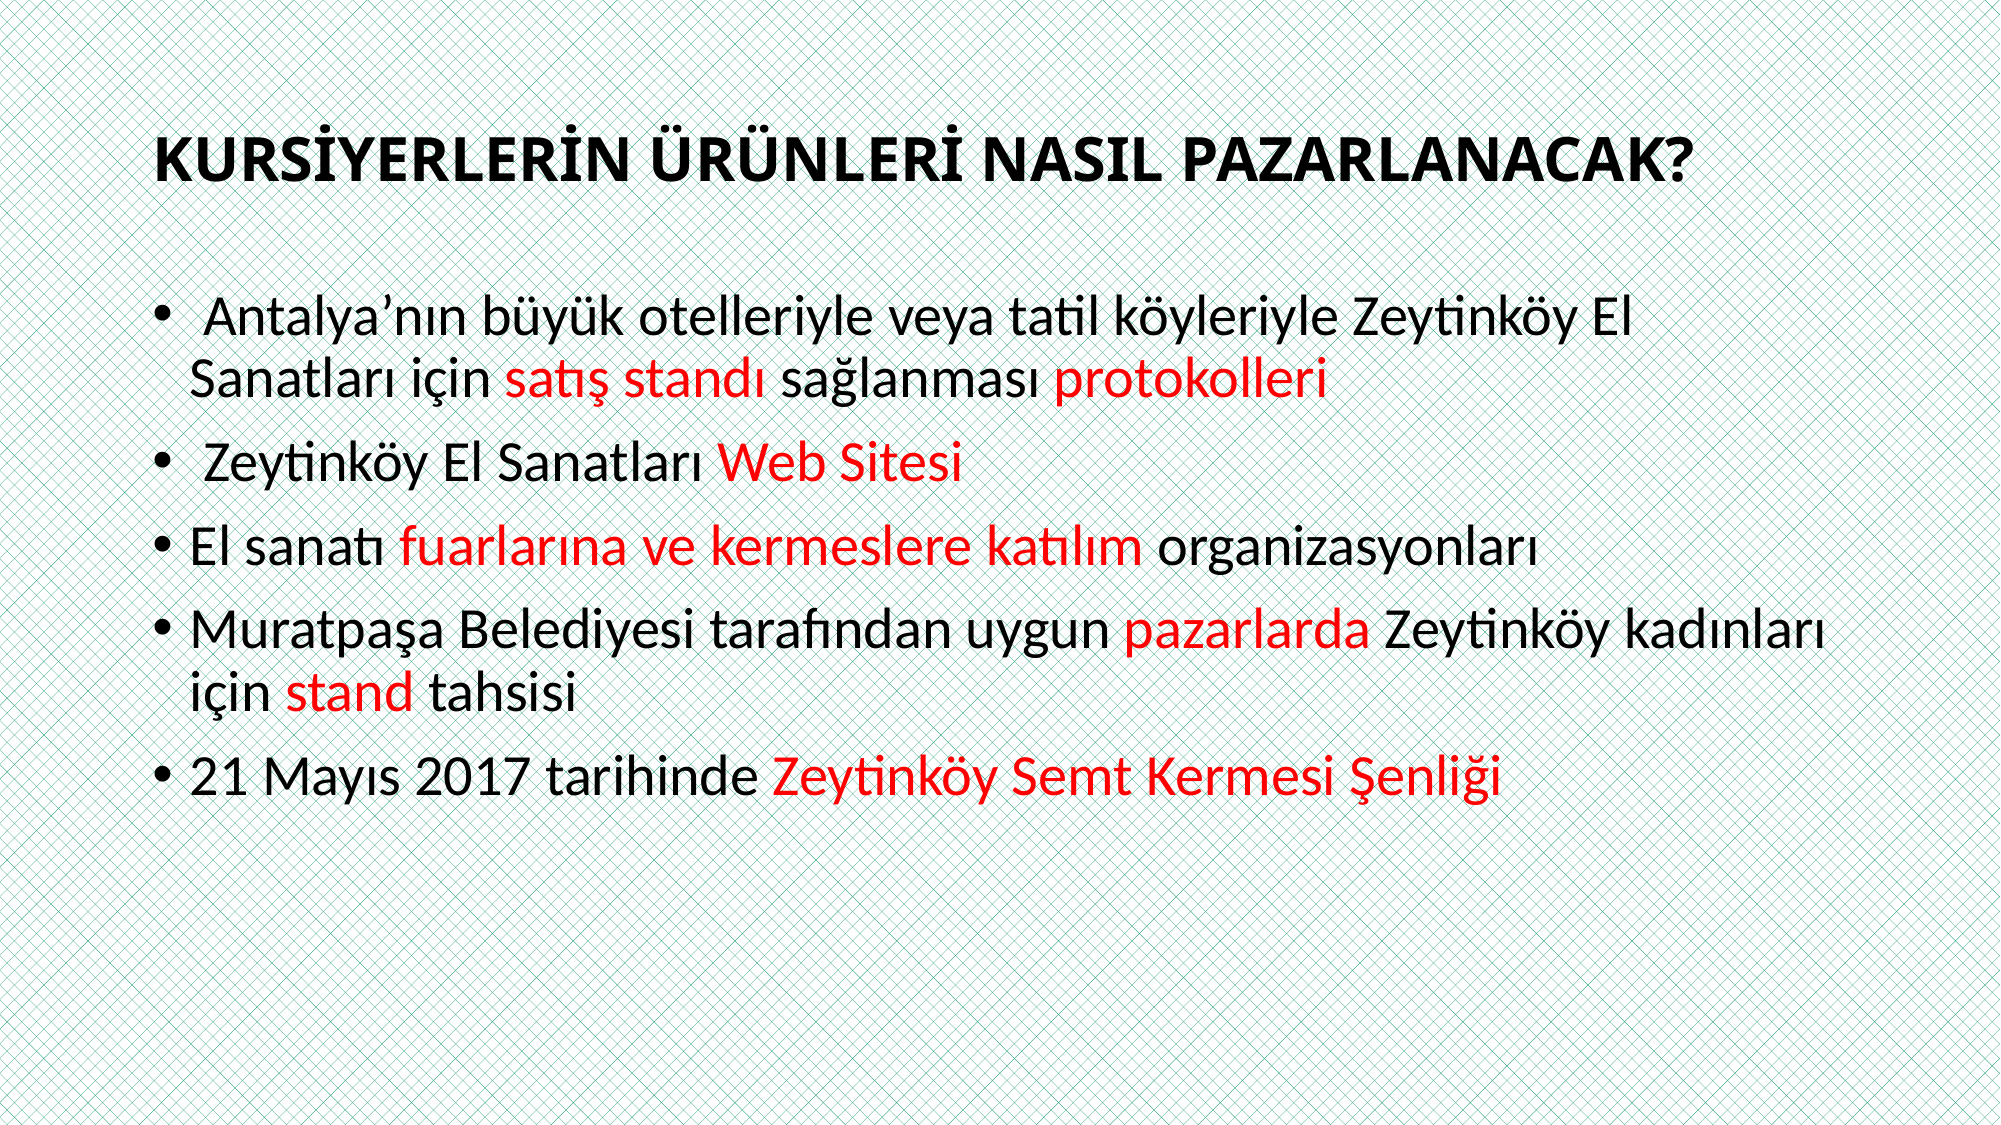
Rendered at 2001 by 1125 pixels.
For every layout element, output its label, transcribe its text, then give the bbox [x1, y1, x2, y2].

list Antalya’nın büyük otelleriyle veya tatil köyleriyle Zeytinköy El Sanatları için satış standı sağlanması protokolleri Zeytinköy El Sanatları Web Sitesi El sanatı fuarlarına ve kermeslere katılım organizasyonları Muratpaşa Belediyesi tarafından uygun pazarlarda Zeytinköy kadınları için stand tahsisi 21 Mayıs 2017 tarihinde Zeytinköy Semt Kermesi Şenliği [137, 277, 1863, 1014]
title KURSİYERLERİN ÜRÜNLERİ NASIL PAZARLANACAK? [137, 59, 1863, 277]
